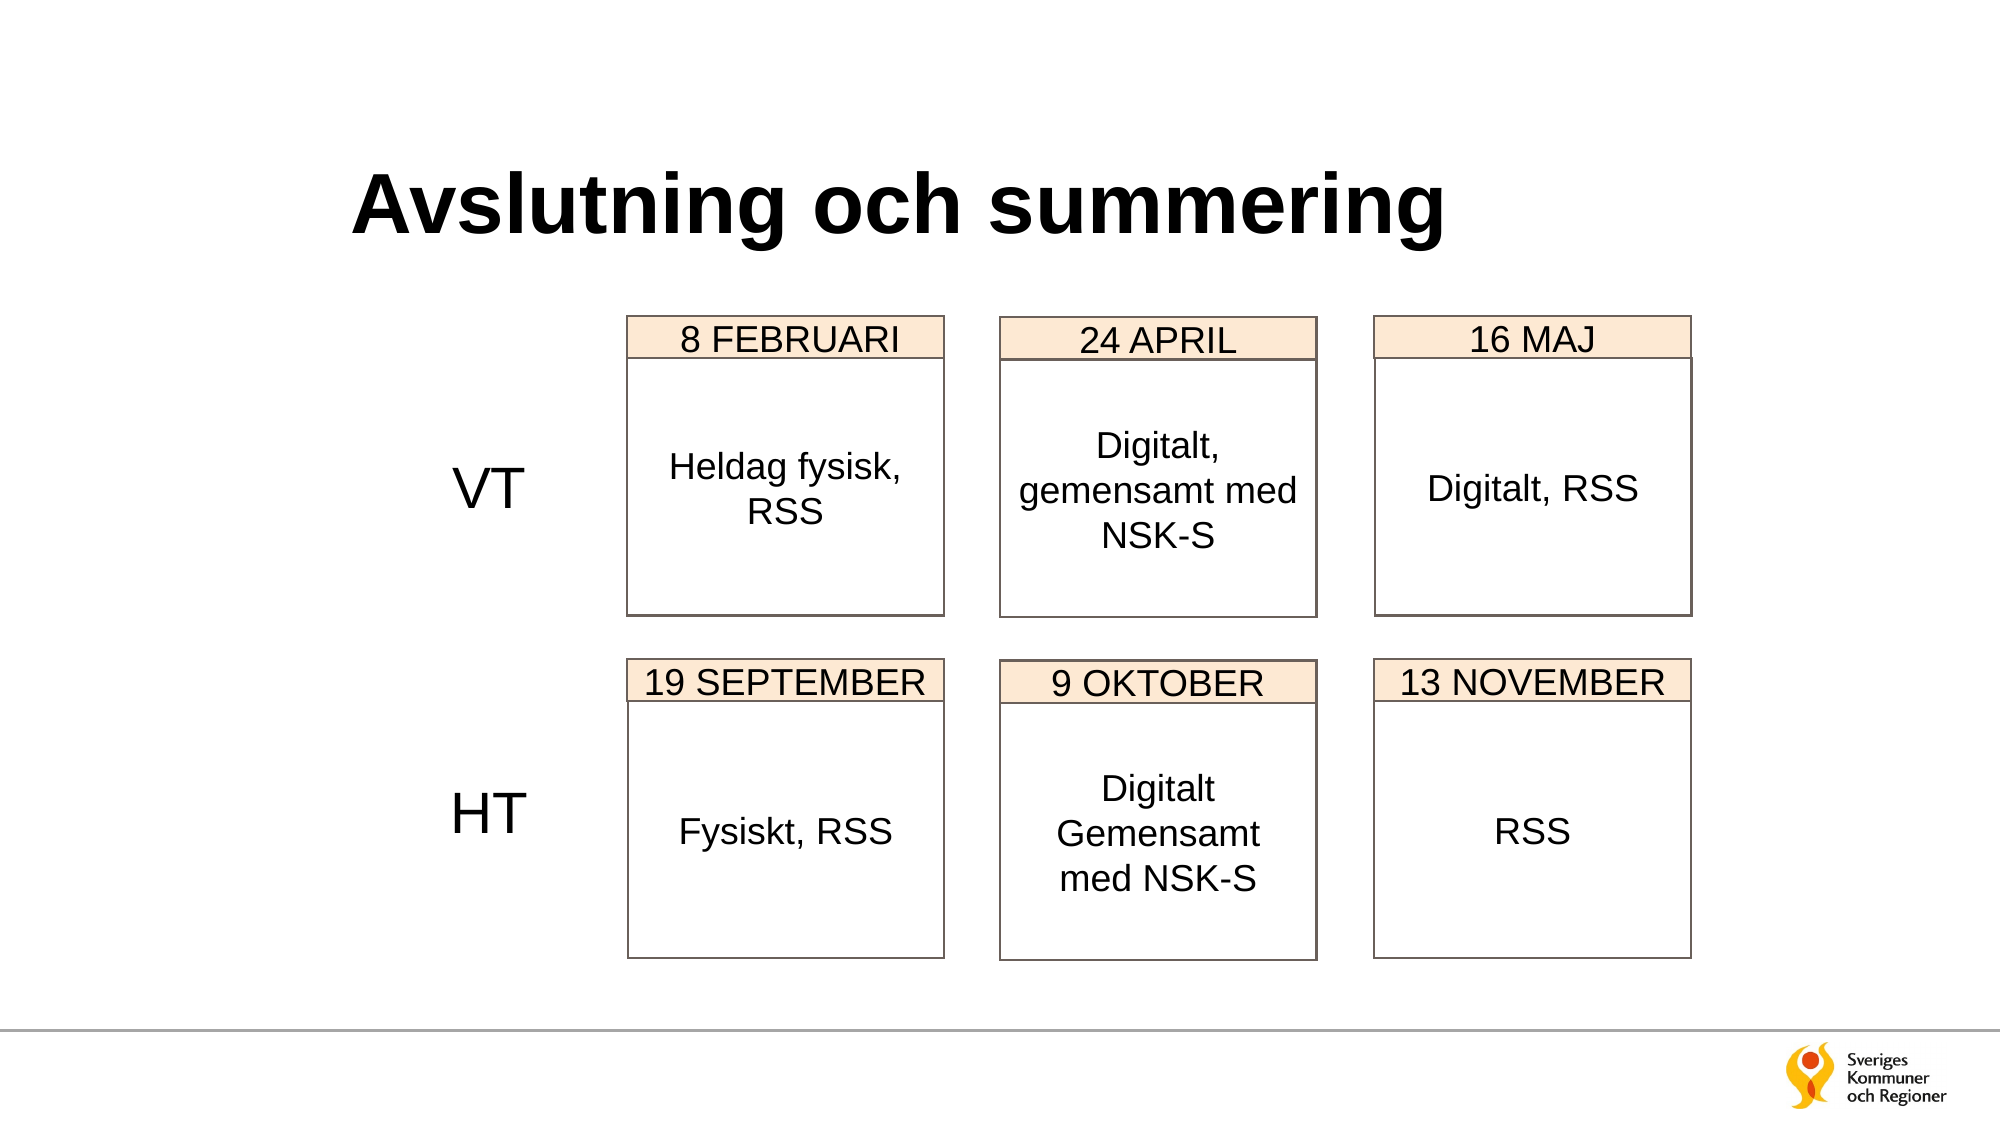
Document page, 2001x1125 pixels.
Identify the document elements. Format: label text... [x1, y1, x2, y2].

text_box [1374, 658, 1692, 959]
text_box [999, 660, 1317, 960]
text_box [627, 658, 945, 959]
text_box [1374, 316, 1692, 616]
picture [1786, 1042, 1947, 1109]
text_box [626, 316, 944, 616]
title Avslutning och summering [108, 159, 1692, 343]
text_box HT [406, 680, 573, 940]
text_box VT [406, 356, 573, 615]
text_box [999, 317, 1317, 617]
